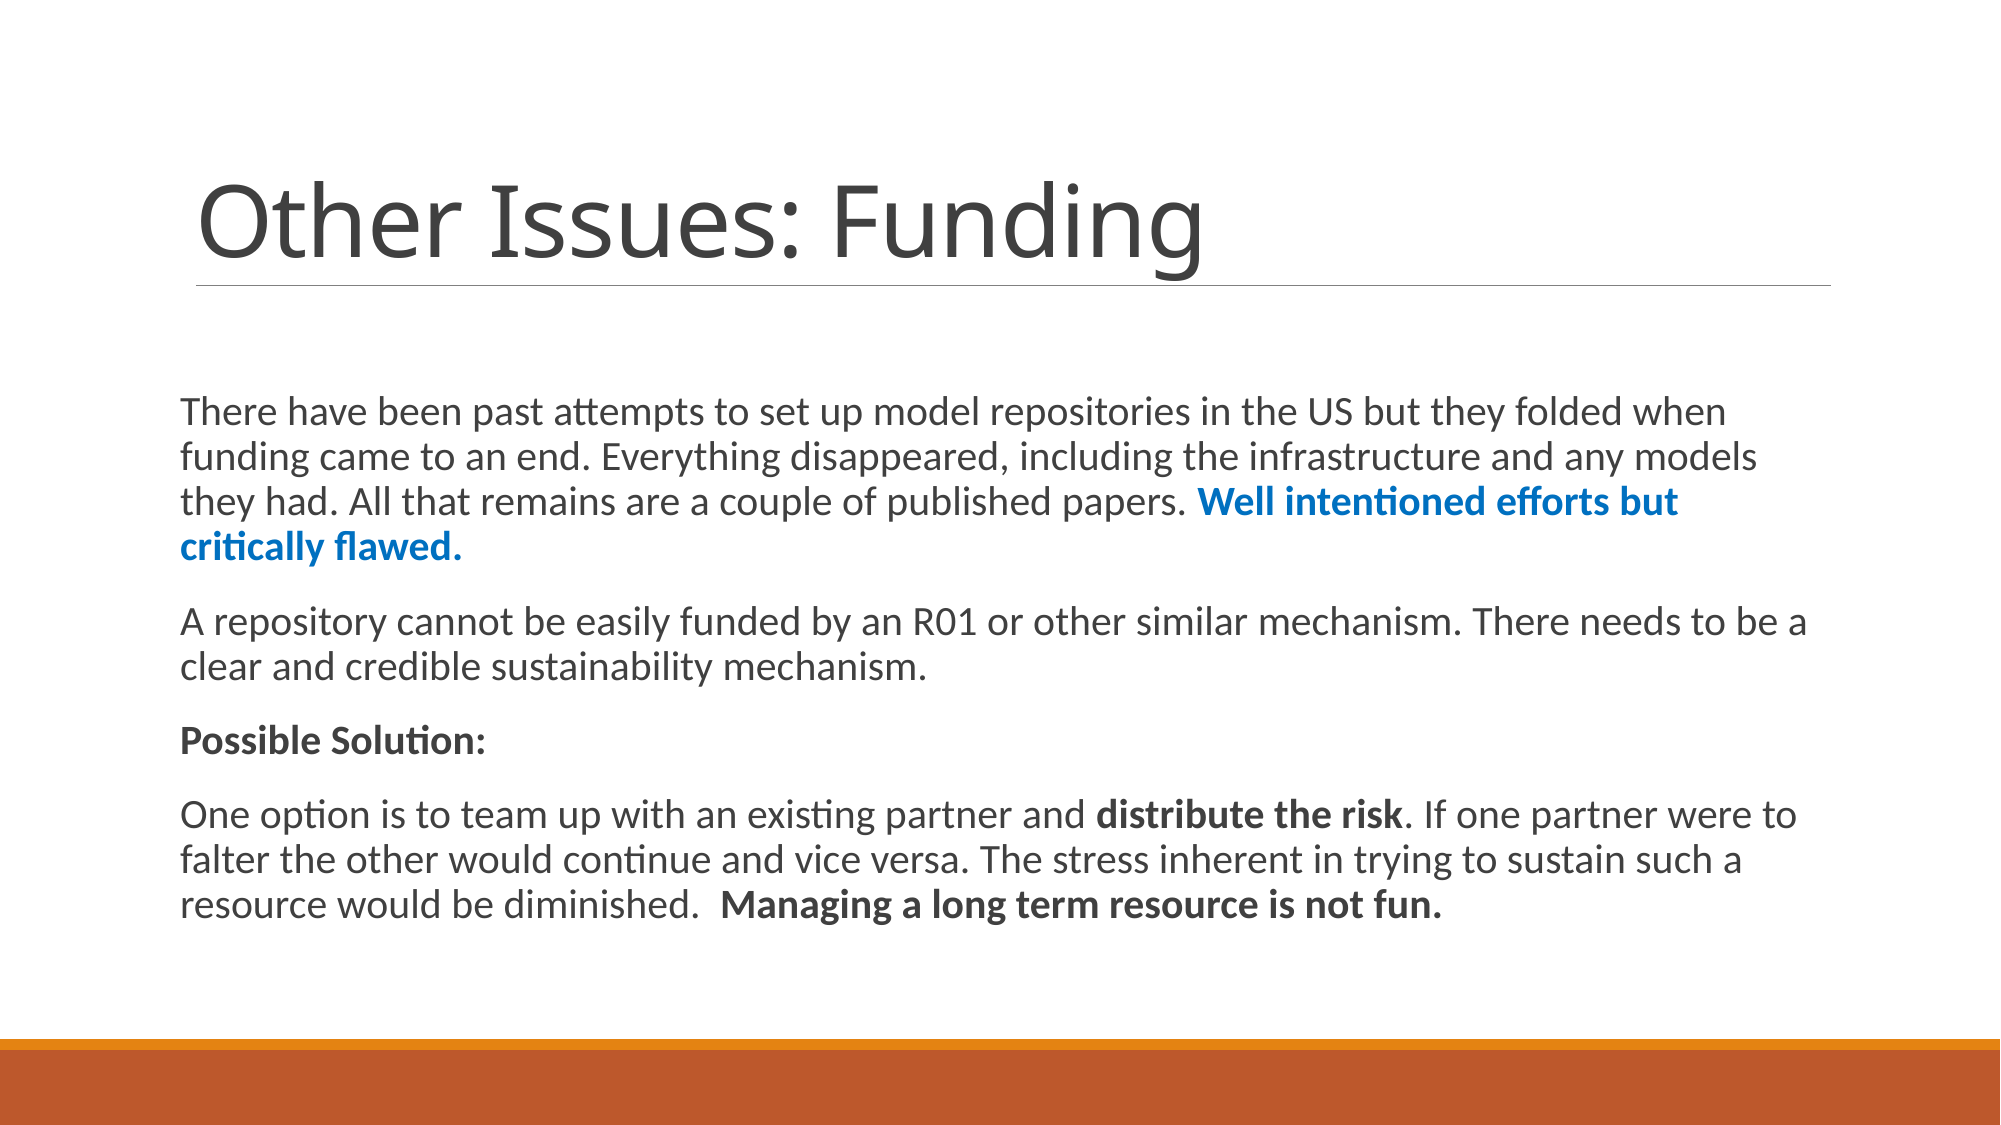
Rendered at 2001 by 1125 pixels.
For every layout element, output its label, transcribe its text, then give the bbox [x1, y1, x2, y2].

title Other Issues: Funding [180, 47, 1830, 285]
list There have been past attempts to set up model repositories in the US but they folded when funding came to an end. Everything disappeared, including the infrastructure and any models they had. All that remains are a couple of published papers. Well intentioned efforts but critically flawed. A repository cannot be easily funded by an R01 or other similar mechanism. There needs to be a clear and credible sustainability mechanism. Possible Solution: One option is to team up with an existing partner and distribute the risk. If one partner were to falter the other would continue and vice versa. The stress inherent in trying to sustain such a resource would be diminished. Managing a long term resource is not fun. [180, 302, 1830, 963]
